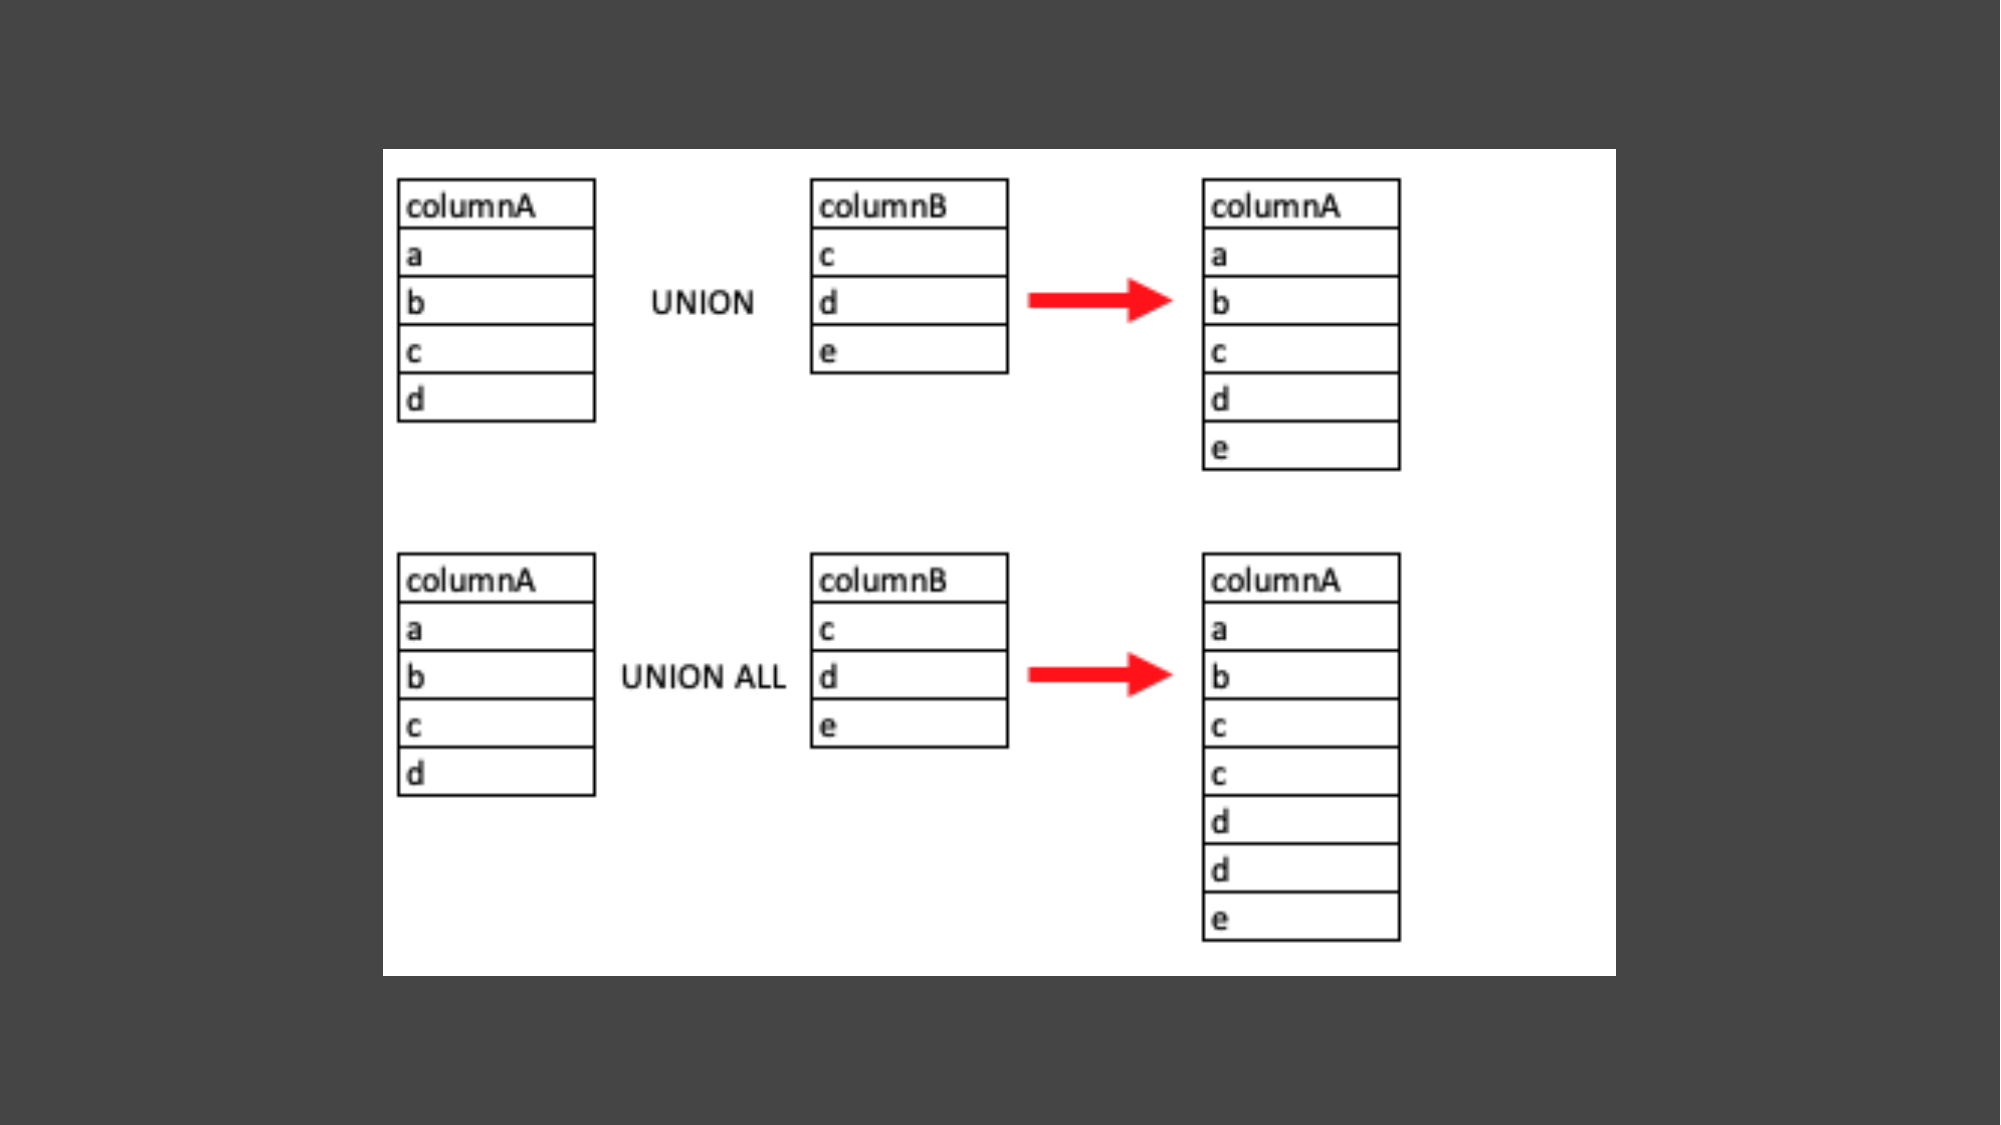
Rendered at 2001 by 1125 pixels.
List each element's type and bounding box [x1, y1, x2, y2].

picture [383, 149, 1616, 976]
